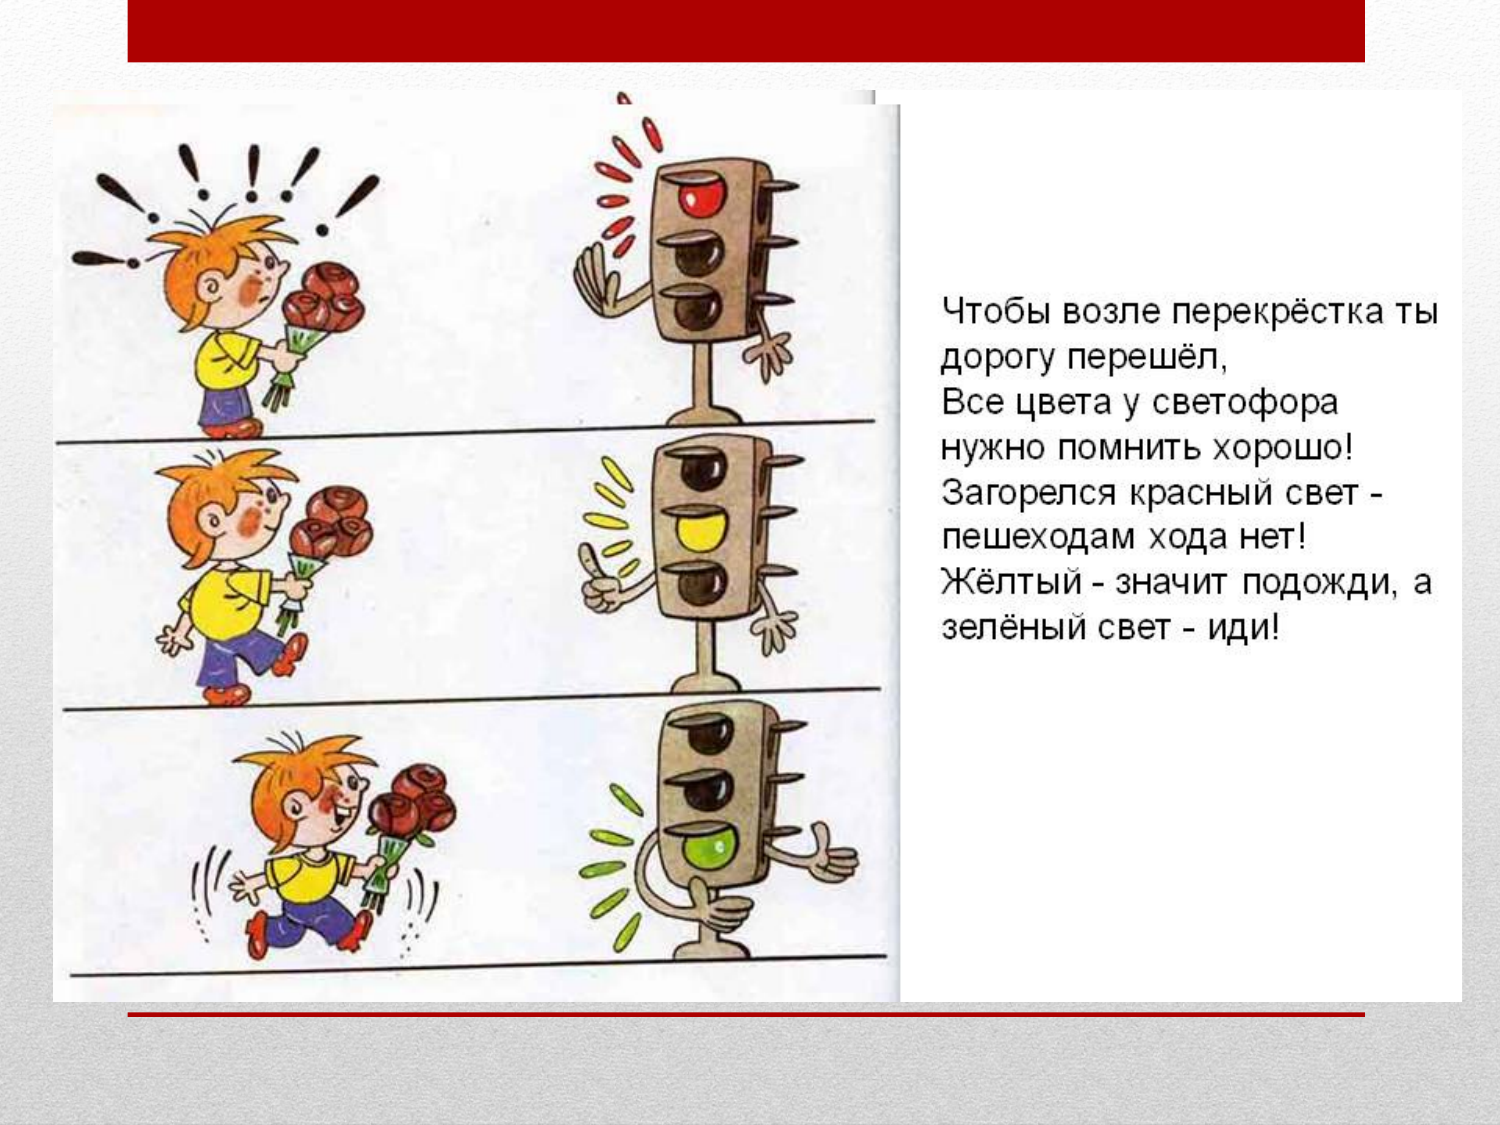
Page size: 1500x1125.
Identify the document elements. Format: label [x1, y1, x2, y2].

picture [52, 89, 1463, 1003]
